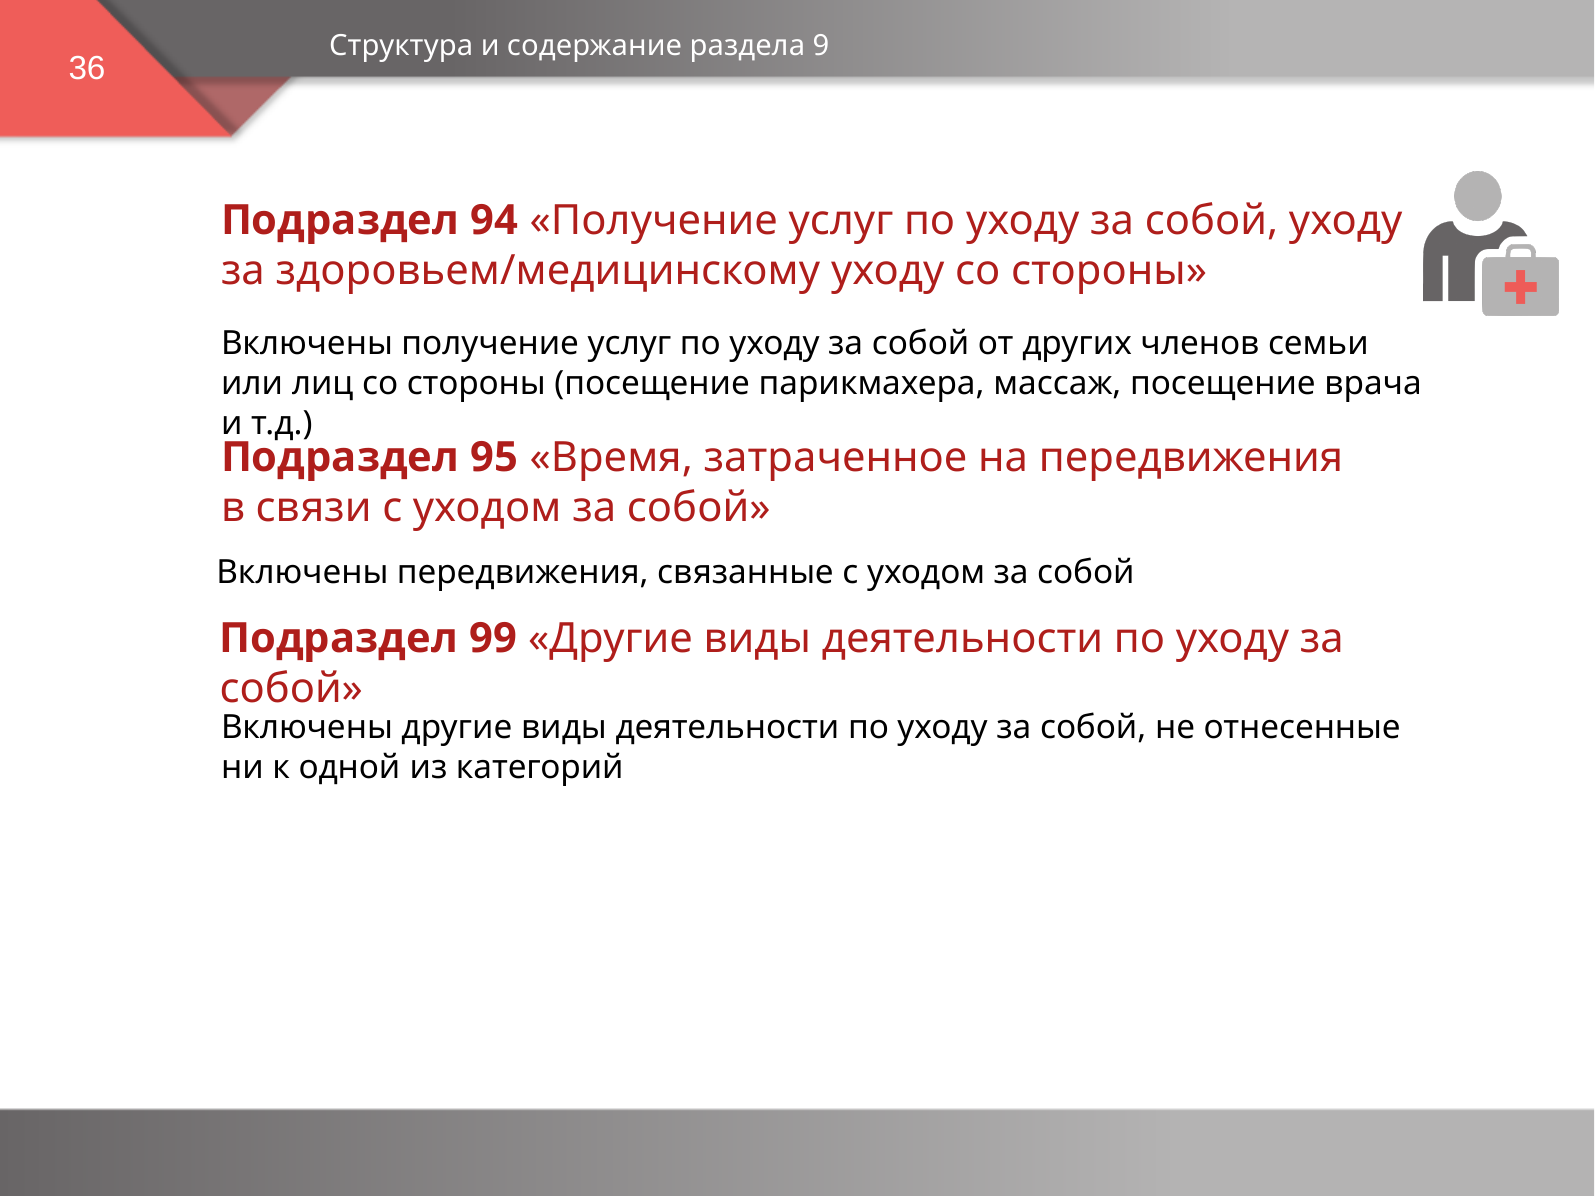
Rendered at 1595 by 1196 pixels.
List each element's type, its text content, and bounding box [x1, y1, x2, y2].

text_box Подраздел 94 «Получение услуг по уходу за собой, уходу за здоровьем/медицинскому уходу со стороны» [206, 185, 1417, 301]
text_box Включены передвижения, связанные с уходом за собой [201, 543, 1442, 598]
text_box Подраздел 95 «Время, затраченное на передвижения в связи с уходом за собой» [206, 422, 1388, 538]
picture [0, 0, 1595, 1196]
text_box 36 [53, 39, 124, 94]
text_box Включены другие виды деятельности по уходу за собой, не отнесенные ни к одной из категорий [206, 697, 1447, 793]
text_box Структура и содержание раздела 9 [314, 18, 1390, 55]
text_box Включены получение услуг по уходу за собой от других членов семьи или лиц со стороны (посещение парикмахера, массаж, посещение врача и т.д.) [206, 314, 1447, 449]
text_box Подраздел 99 «Другие виды деятельности по уходу за собой» [204, 603, 1471, 718]
